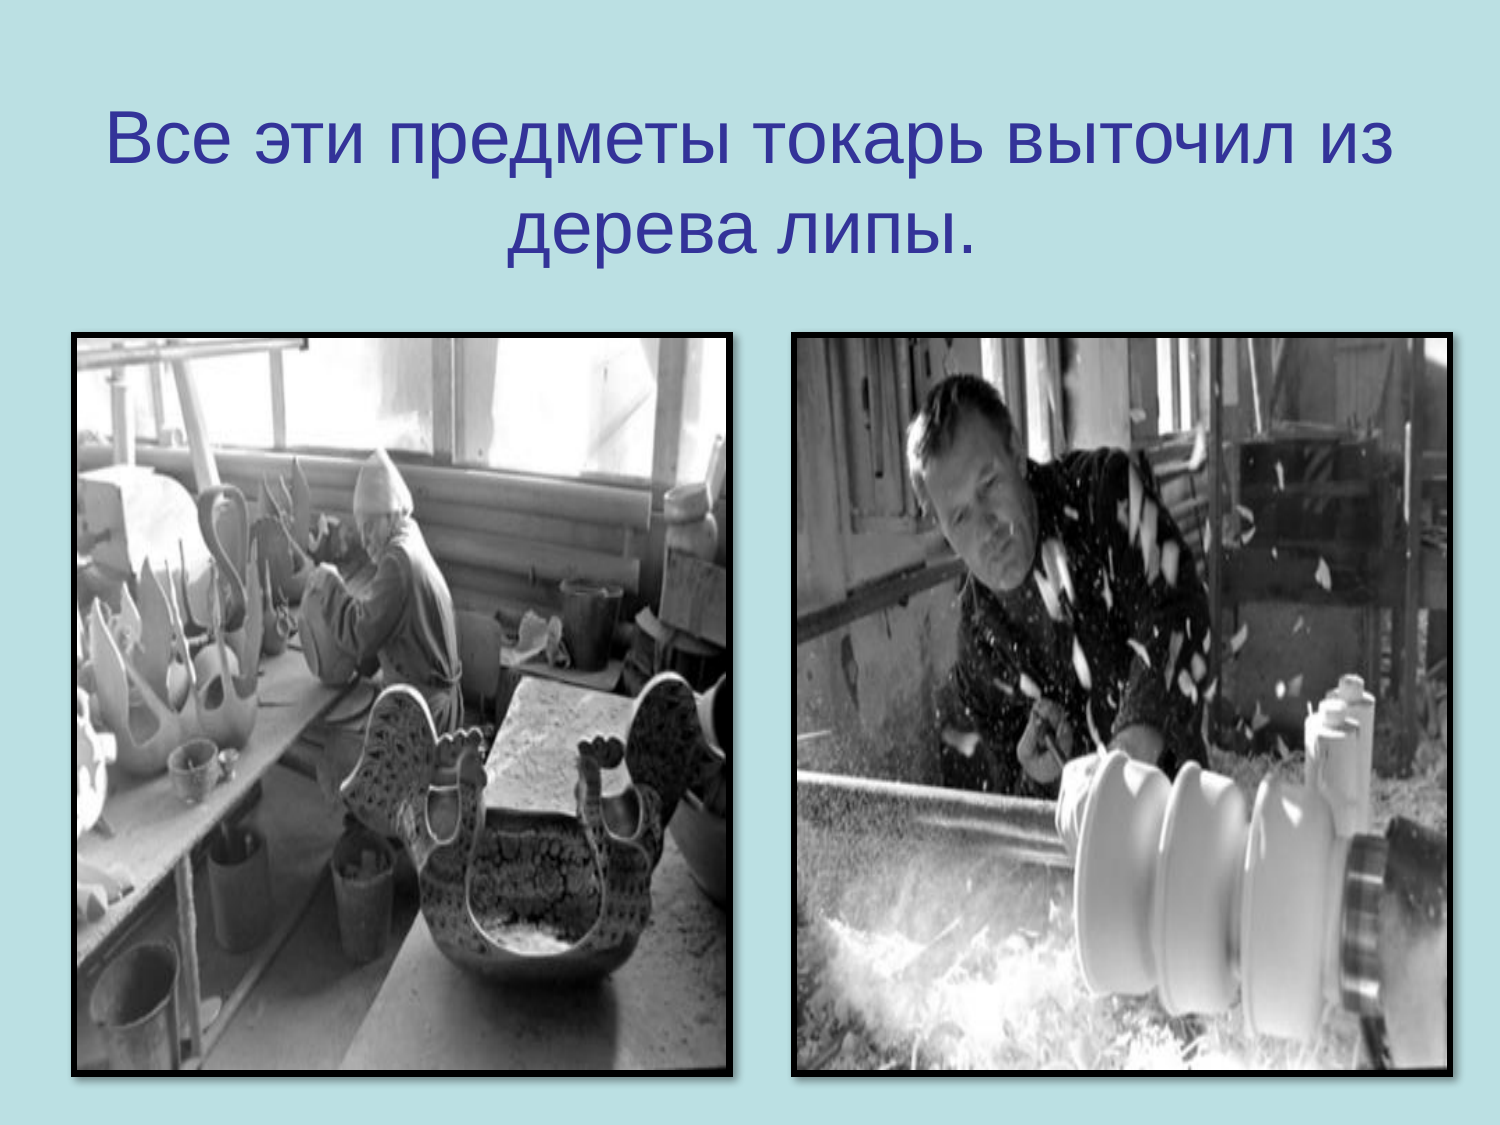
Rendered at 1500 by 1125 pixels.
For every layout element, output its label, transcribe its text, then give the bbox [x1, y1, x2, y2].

picture [797, 337, 1447, 1071]
title Все эти предметы токарь выточил из дерева липы. [64, 54, 1436, 303]
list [76, 337, 727, 1071]
